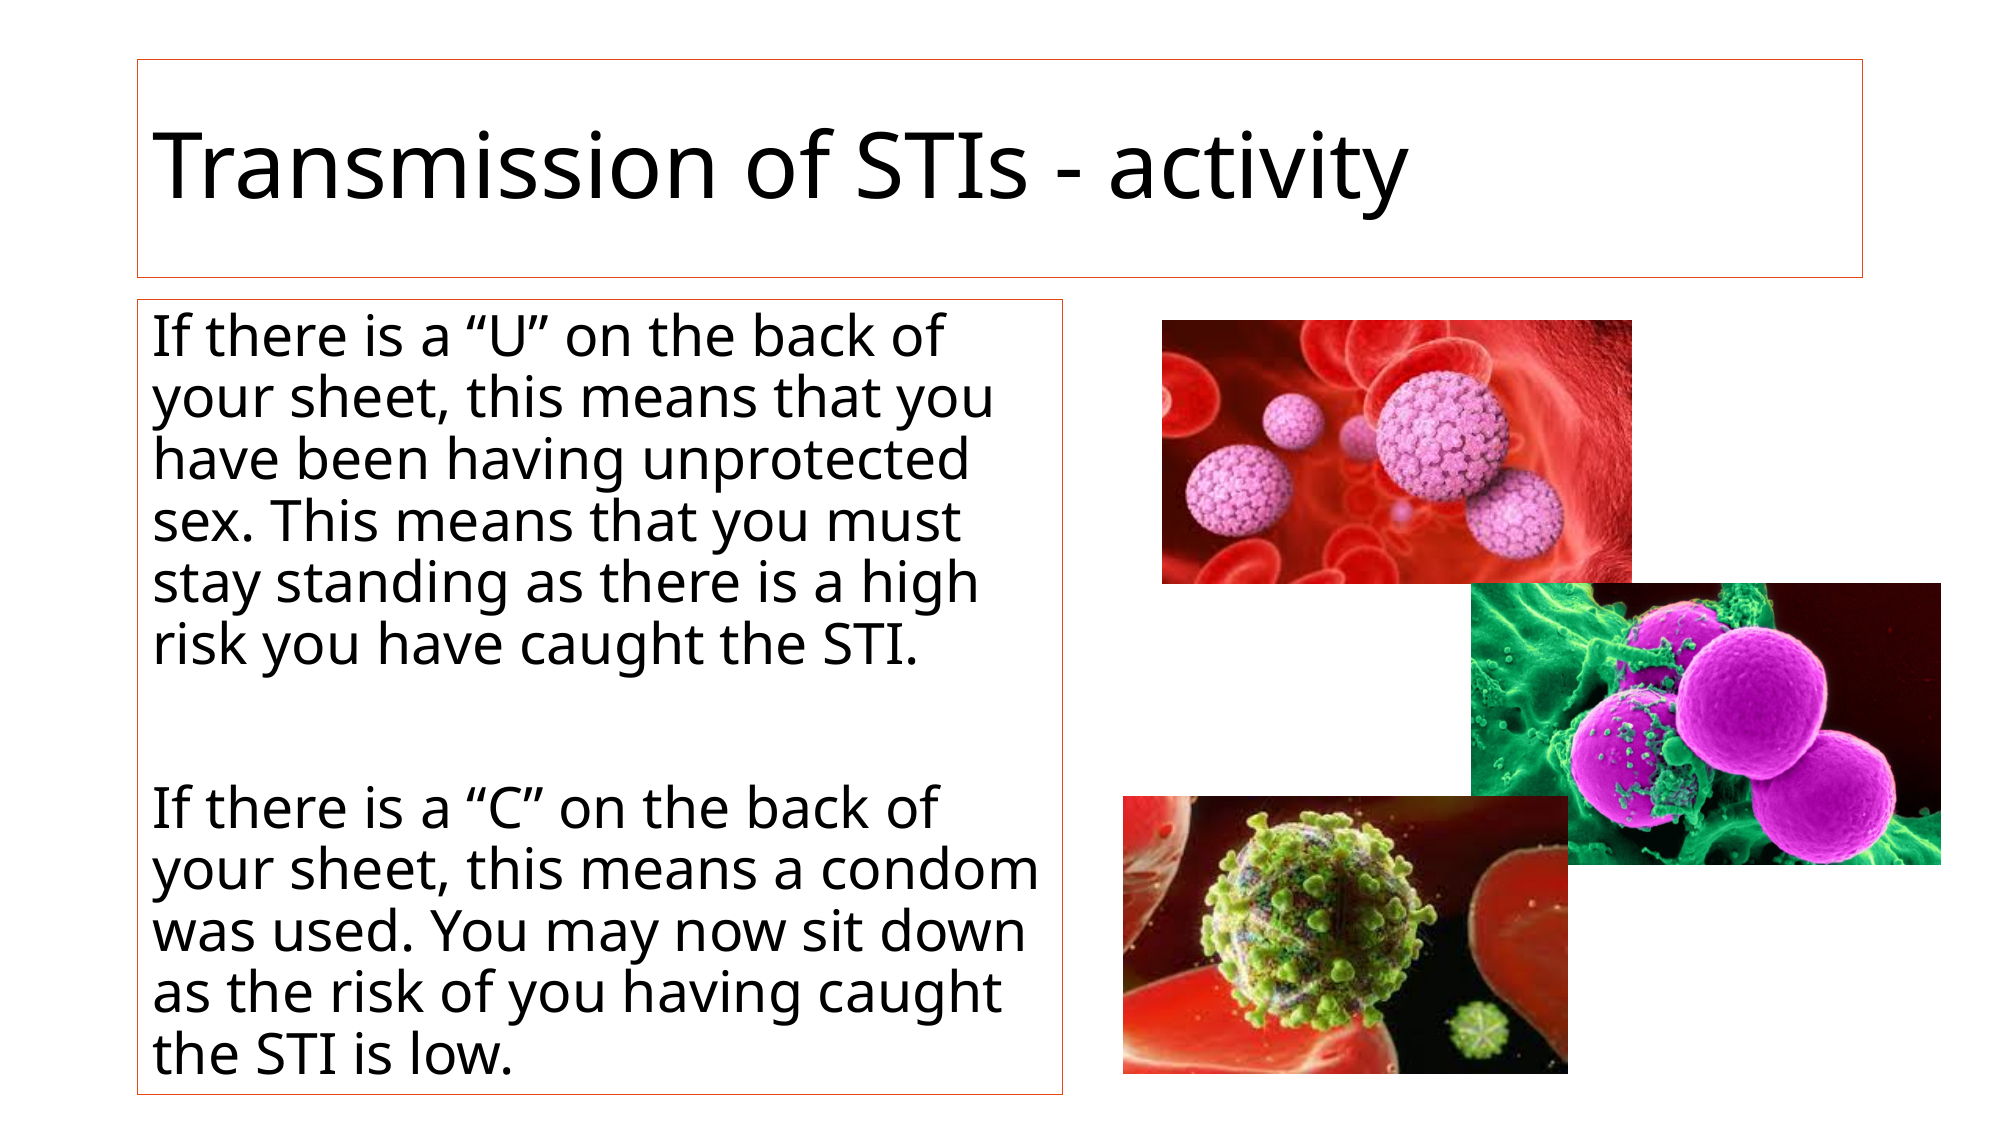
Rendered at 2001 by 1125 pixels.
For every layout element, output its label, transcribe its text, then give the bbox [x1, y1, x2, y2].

list If there is a “U” on the back of your sheet, this means that you have been having unprotected sex. This means that you must stay standing as there is a high risk you have caught the STI. If there is a “C” on the back of your sheet, this means a condom was used. You may now sit down as the risk of you having caught the STI is low. [137, 299, 1063, 1095]
title Transmission of STIs - activity [137, 59, 1863, 278]
picture [1123, 320, 1941, 1074]
